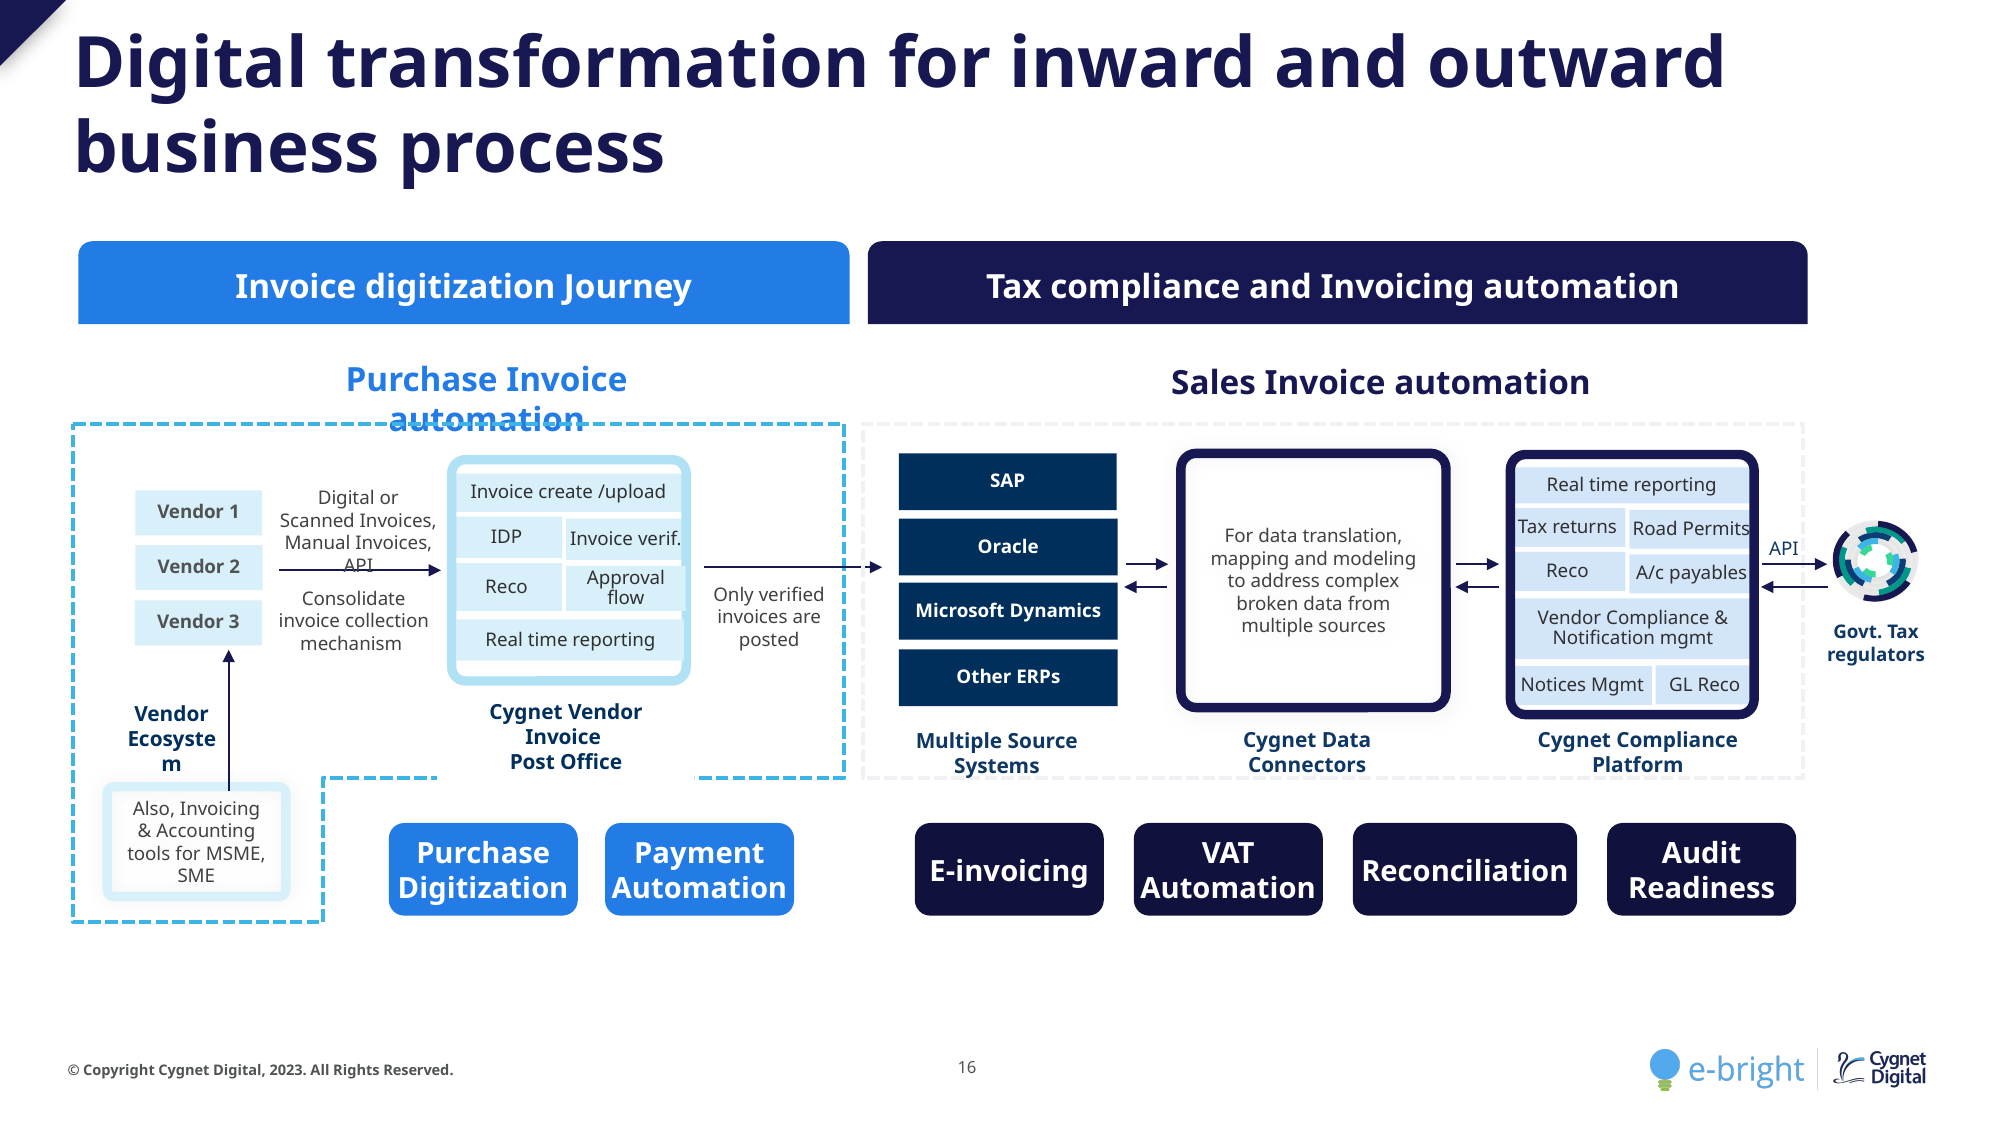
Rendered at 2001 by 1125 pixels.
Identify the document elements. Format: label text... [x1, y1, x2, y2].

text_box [72, 240, 1947, 923]
picture [1650, 1049, 1804, 1091]
list Digital transformation for inward and outward business process [73, 16, 1925, 103]
picture [1831, 1047, 1928, 1089]
